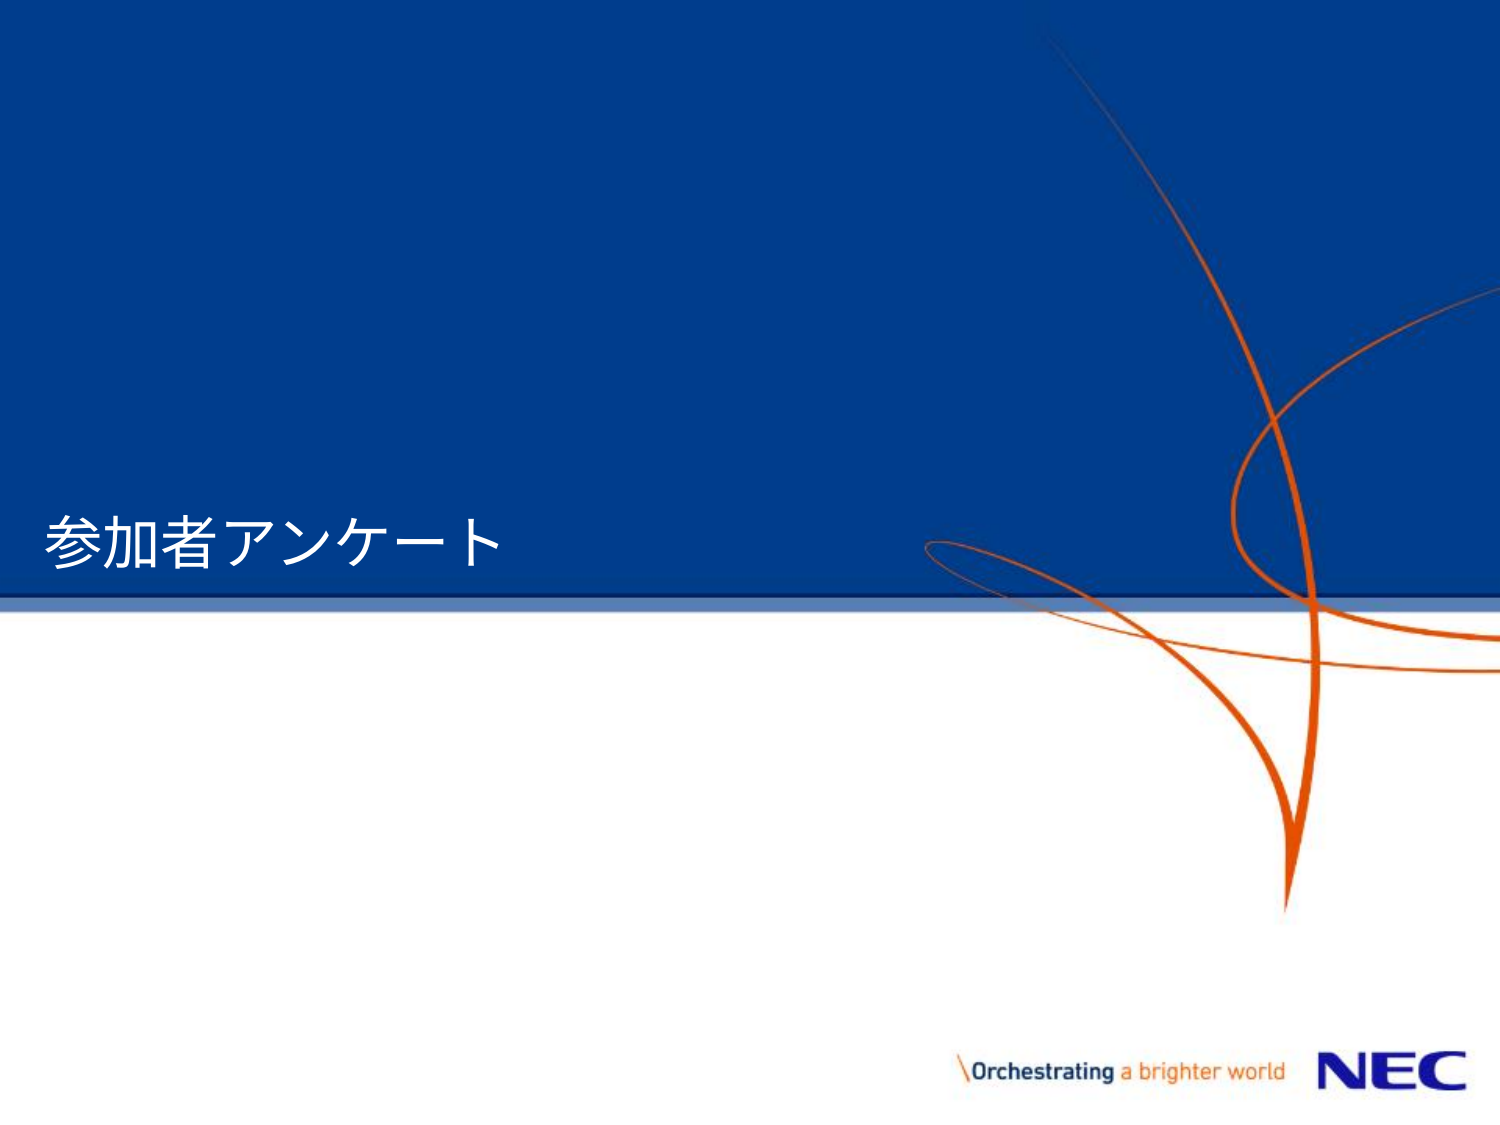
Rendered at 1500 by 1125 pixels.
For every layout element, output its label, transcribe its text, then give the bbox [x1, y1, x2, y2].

title 参加者アンケート [29, 499, 1471, 577]
picture [0, 0, 1500, 1125]
